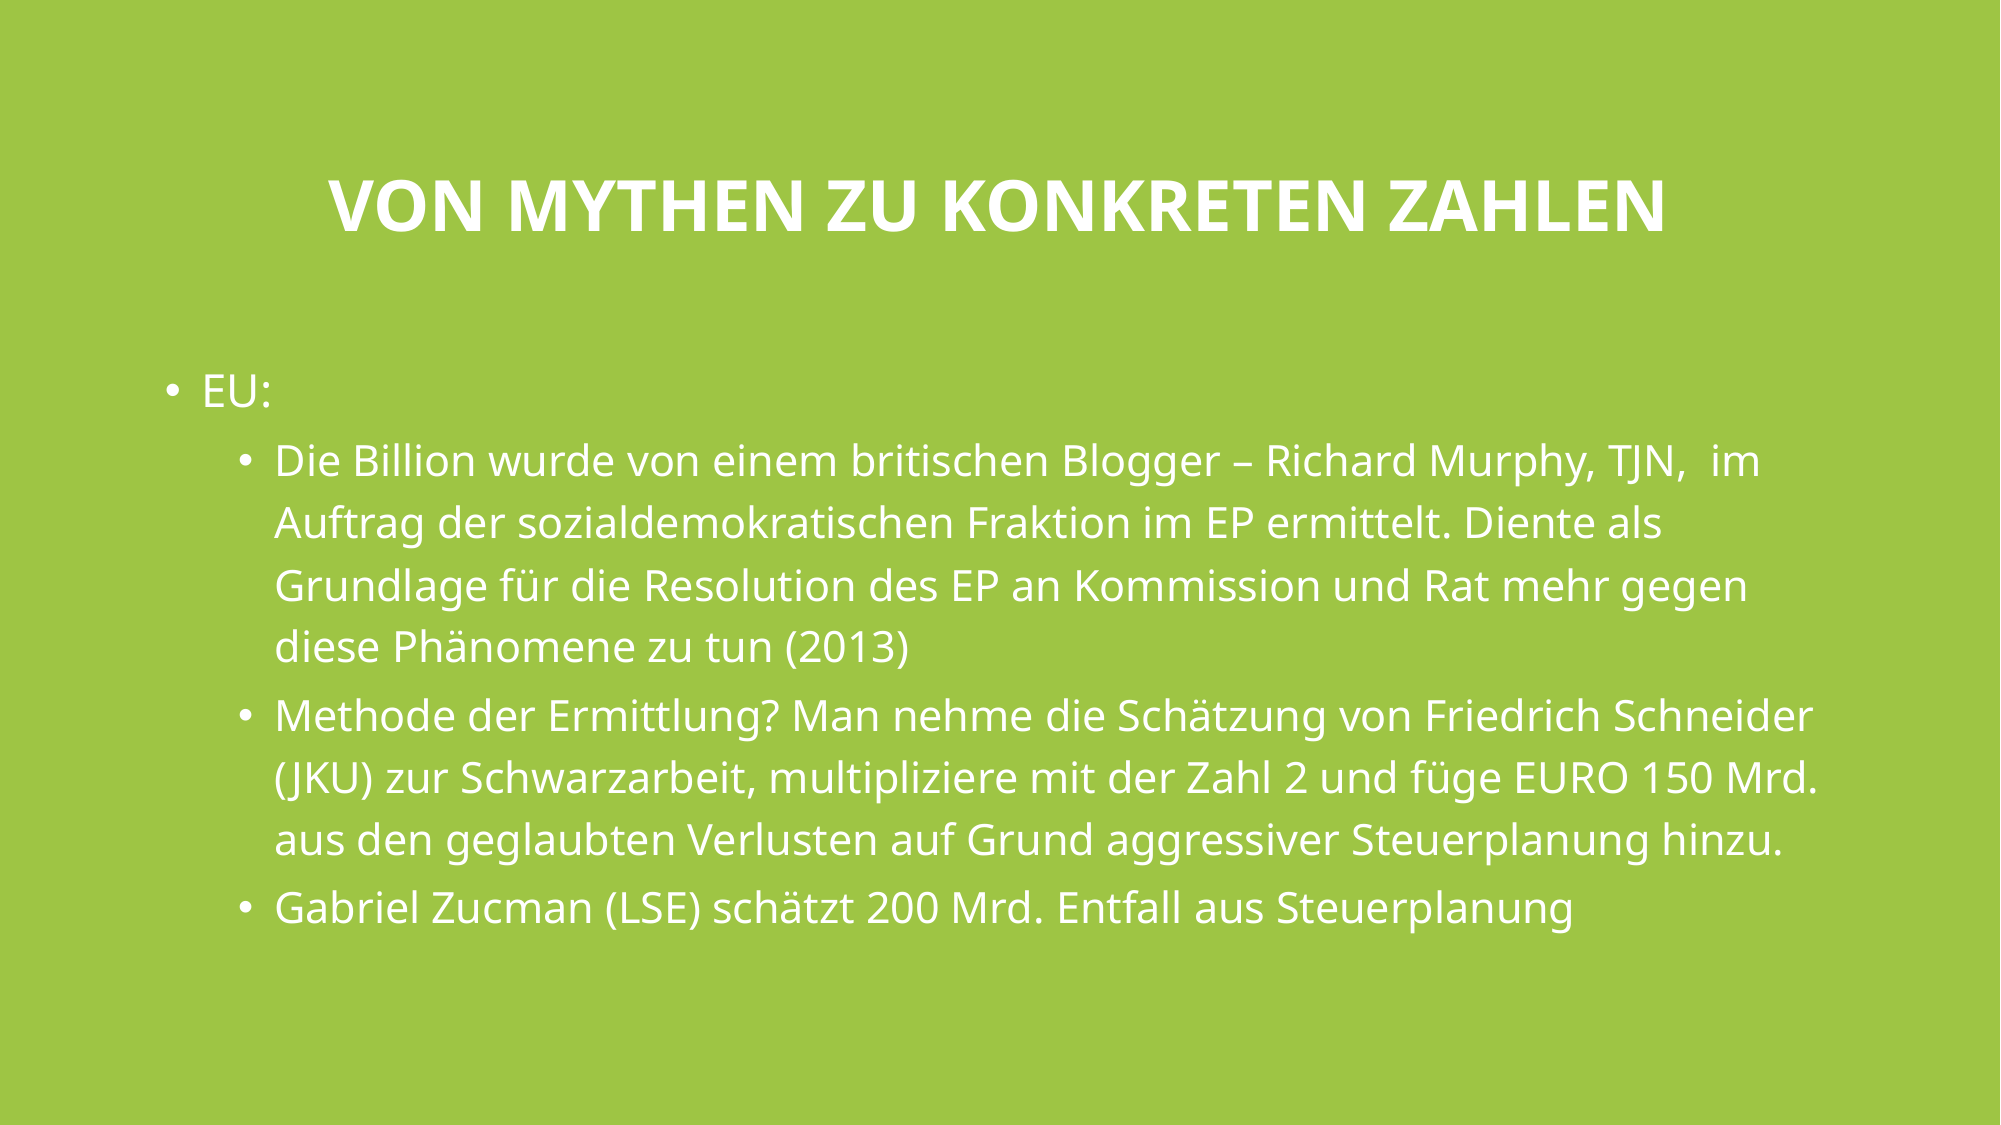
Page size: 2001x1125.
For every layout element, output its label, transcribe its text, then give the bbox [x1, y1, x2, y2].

title Von Mythen zu Konkreten Zahlen [149, 99, 1849, 318]
list EU: Die Billion wurde von einem britischen Blogger – Richard Murphy, TJN, im Auftrag der sozialdemokratischen Fraktion im EP ermittelt. Diente als Grundlage für die Resolution des EP an Kommission und Rat mehr gegen diese Phänomene zu tun (2013) Methode der Ermittlung? Man nehme die Schätzung von Friedrich Schneider (JKU) zur Schwarzarbeit, multipliziere mit der Zahl 2 und füge EURO 150 Mrd. aus den geglaubten Verlusten auf Grund aggressiver Steuerplanung hinzu. Gabriel Zucman (LSE) schätzt 200 Mrd. Entfall aus Steuerplanung [149, 343, 1849, 950]
